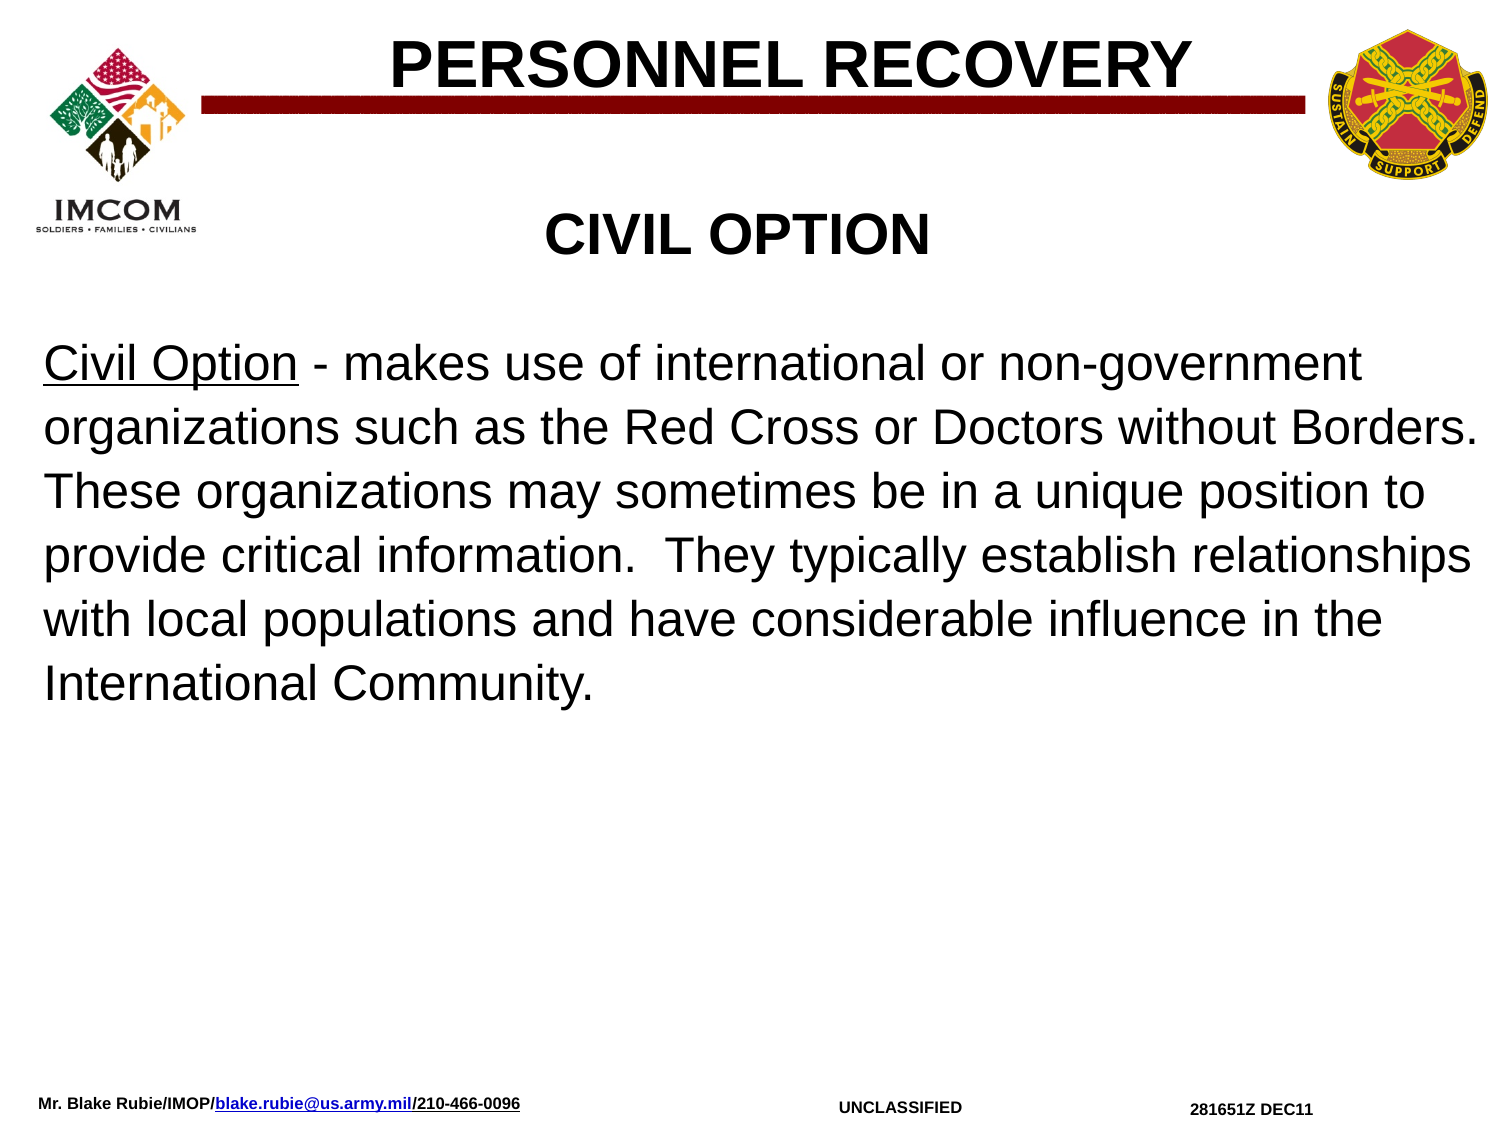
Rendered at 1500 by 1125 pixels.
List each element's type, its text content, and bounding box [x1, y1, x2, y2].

picture [1328, 29, 1488, 180]
text_box PERSONNEL RECOVERY [374, 13, 1305, 109]
picture [2, 22, 230, 250]
text_box CIVIL OPTION [71, 189, 1422, 330]
text_box Civil Option - makes use of international or non-government organizations such as the Red Cross or Doctors without Borders. These organizations may sometimes be in a unique position to provide critical information. They typically establish relationships with local populations and have considerable influence in the International Community. [28, 330, 1500, 1073]
